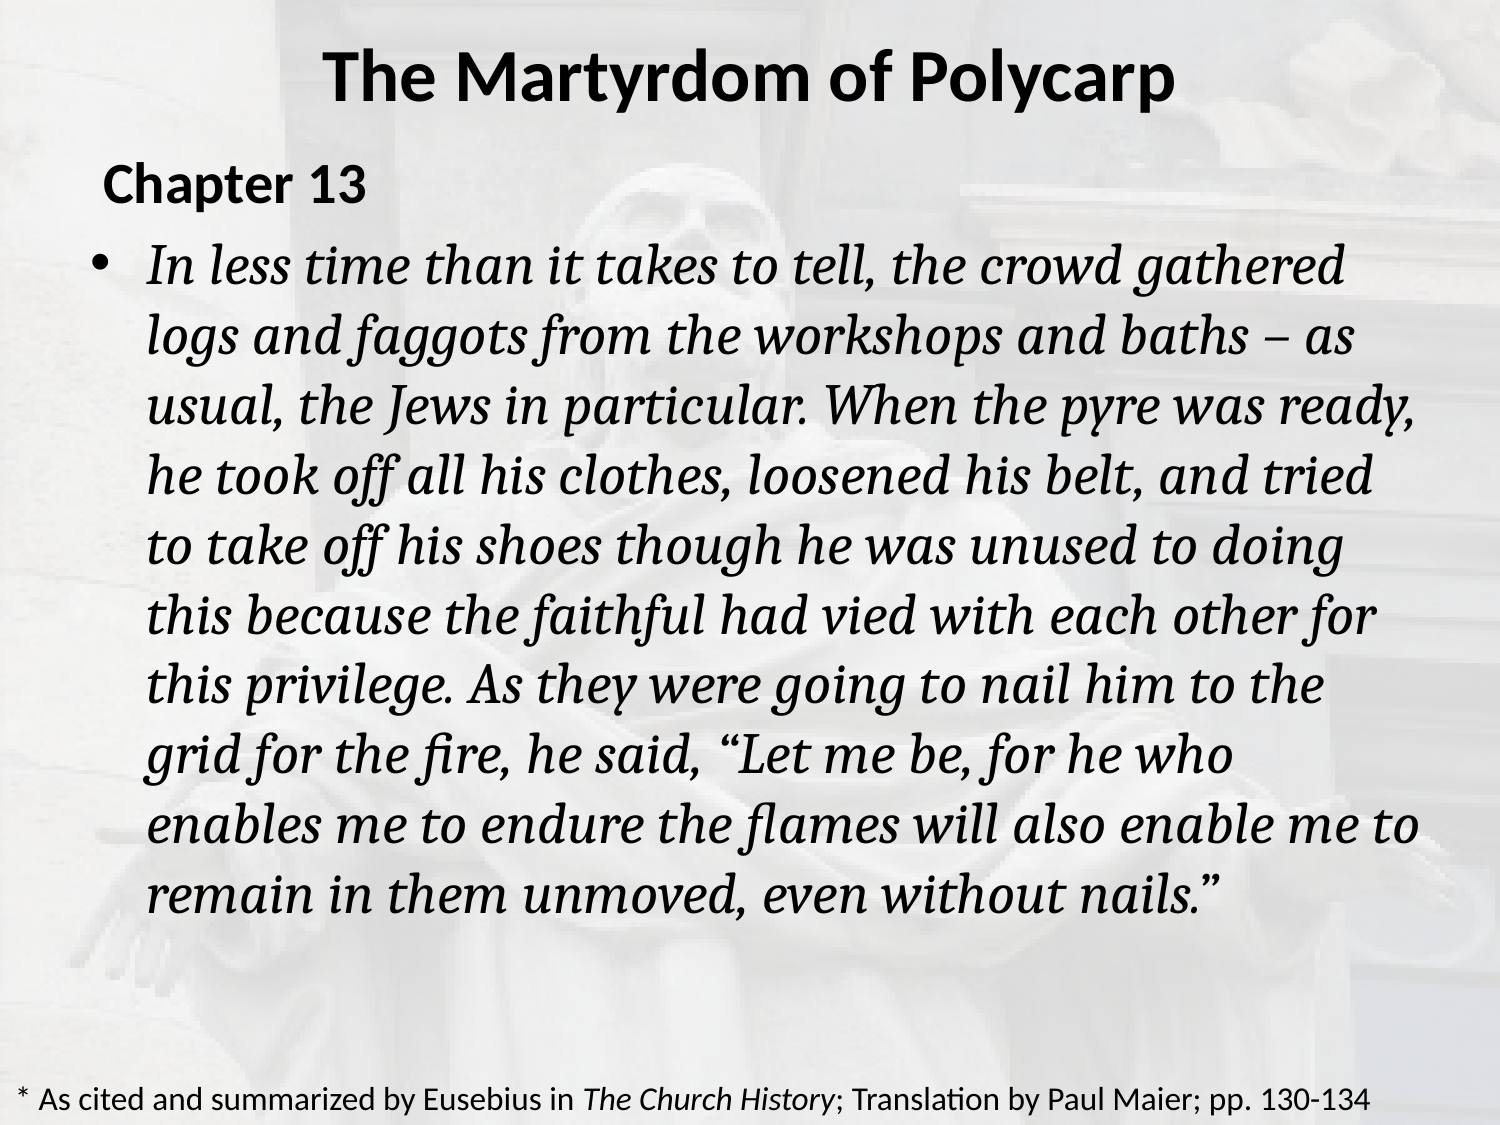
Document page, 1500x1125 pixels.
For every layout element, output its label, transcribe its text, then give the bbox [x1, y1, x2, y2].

list Chapter 13 In less time than it takes to tell, the crowd gathered logs and faggots from the workshops and baths – as usual, the Jews in particular. When the pyre was ready, he took off all his clothes, loosened his belt, and tried to take off his shoes though he was unused to doing this because the faithful had vied with each other for this privilege. As they were going to nail him to the grid for the fire, he said, “Let me be, for he who enables me to endure the flames will also enable me to remain in them unmoved, even without nails.” [75, 137, 1438, 1063]
title The Martyrdom of Polycarp [0, 4, 1500, 138]
text_box * As cited and summarized by Eusebius in The Church History; Translation by Paul Maier; pp. 130-134 [0, 1069, 1500, 1125]
